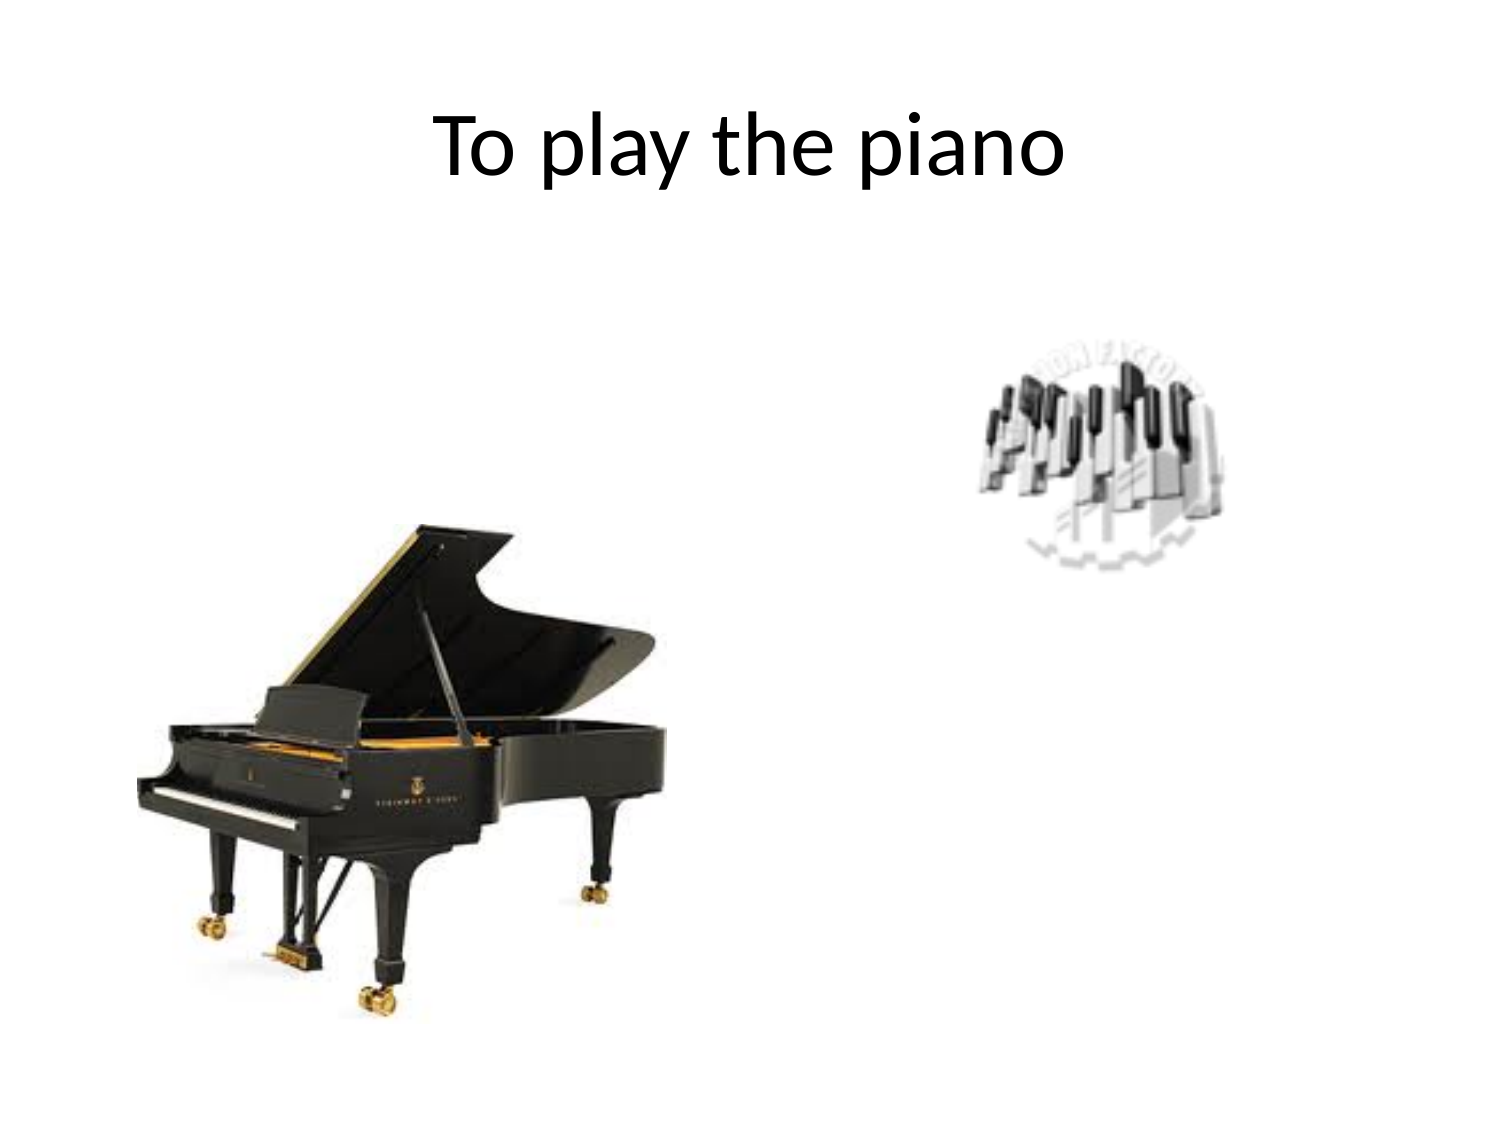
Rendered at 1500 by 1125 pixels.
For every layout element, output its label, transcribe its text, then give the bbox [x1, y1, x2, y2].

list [137, 524, 667, 1025]
title To play the piano [75, 45, 1425, 233]
picture [965, 312, 1254, 601]
